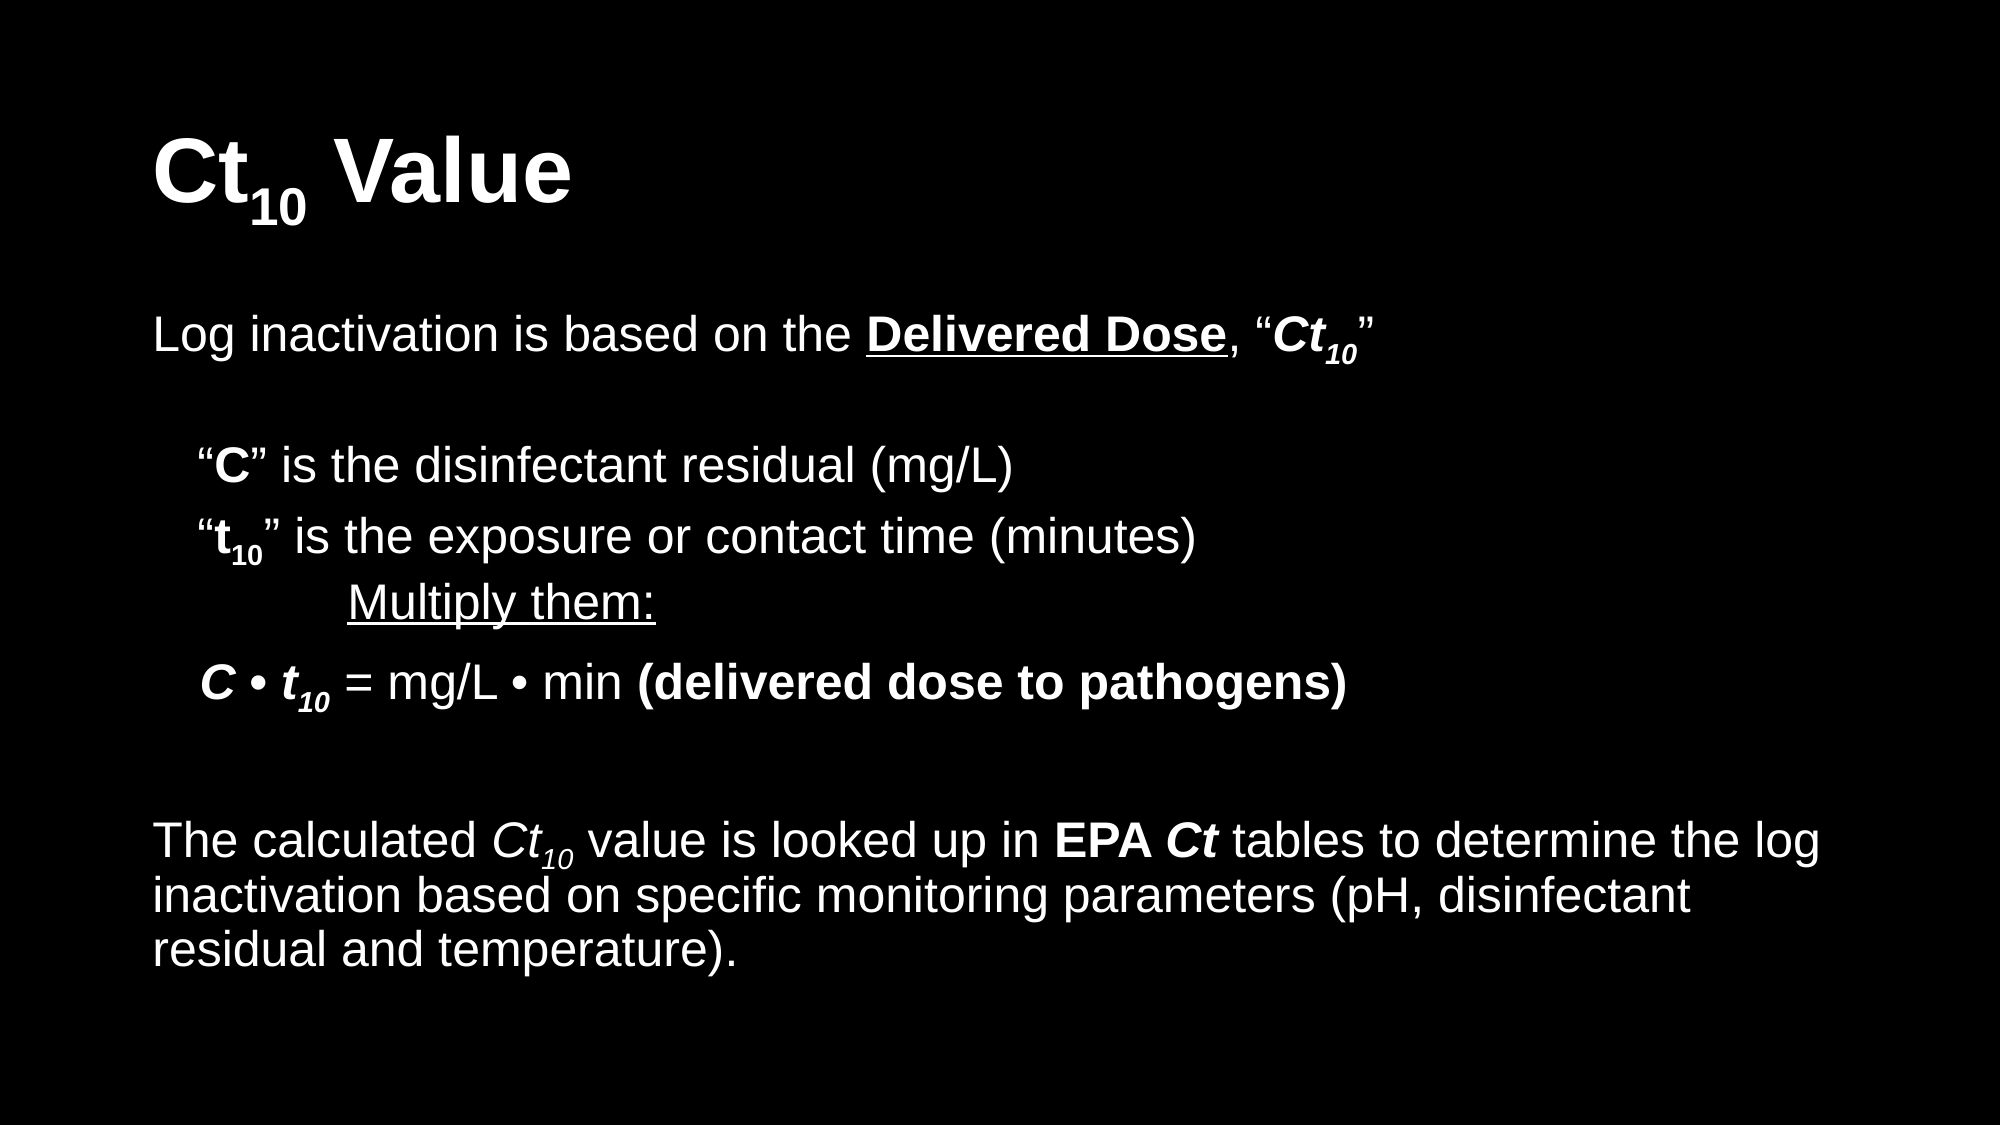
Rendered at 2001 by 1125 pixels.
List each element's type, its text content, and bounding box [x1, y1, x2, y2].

list Log inactivation is based on the Delivered Dose, “Ct10” “C” is the disinfectant residual (mg/L) “t10” is the exposure or contact time (minutes) Multiply them: C • t10 = mg/L • min (delivered dose to pathogens) The calculated Ct10 value is looked up in EPA Ct tables to determine the log inactivation based on specific monitoring parameters (pH, disinfectant residual and temperature). [137, 295, 1863, 1009]
title Ct10 Value [137, 59, 1863, 278]
